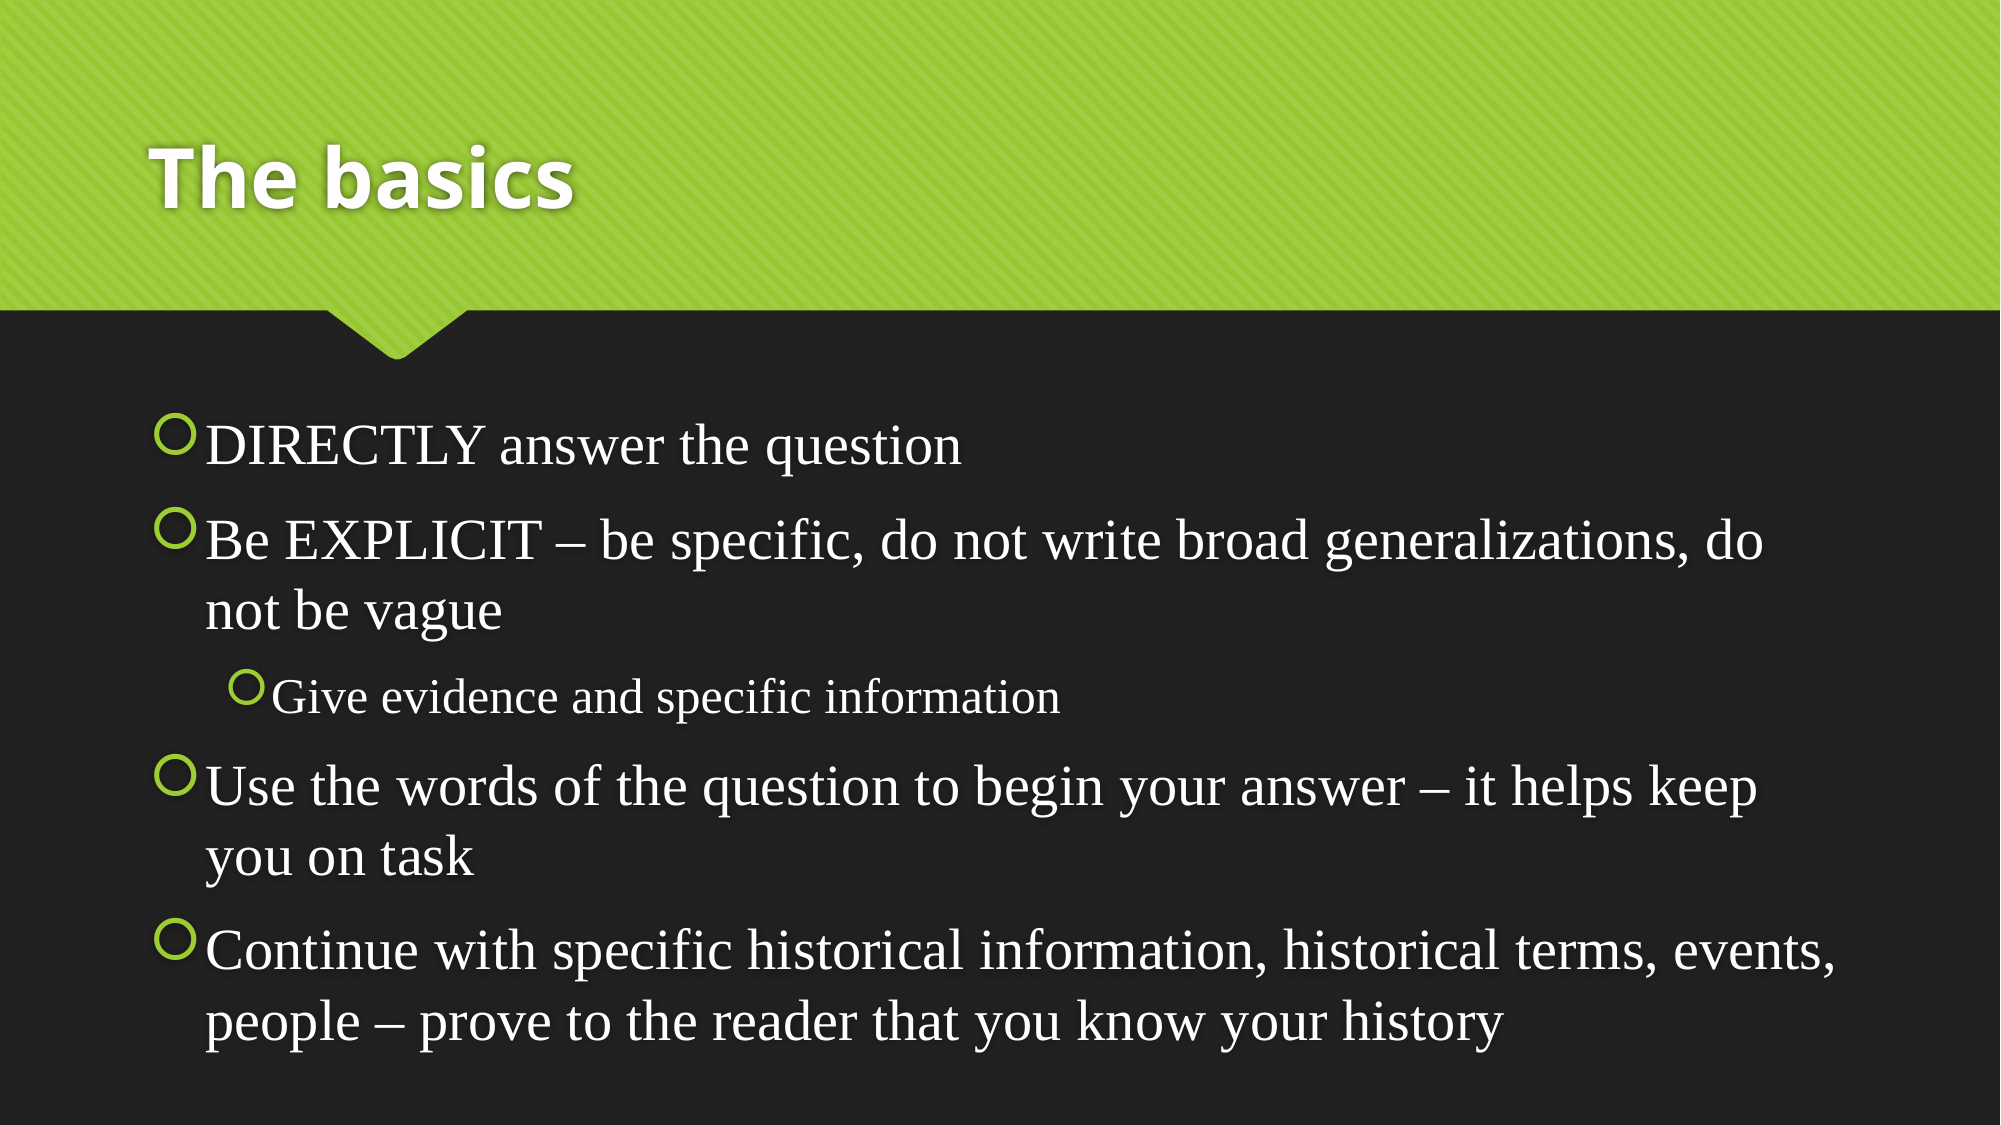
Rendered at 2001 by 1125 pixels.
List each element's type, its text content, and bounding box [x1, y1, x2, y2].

list DIRECTLY answer the question Be EXPLICIT – be specific, do not write broad generalizations, do not be vague Give evidence and specific information Use the words of the question to begin your answer – it helps keep you on task Continue with specific historical information, historical terms, events, people – prove to the reader that you know your history [134, 364, 1866, 1094]
title The basics [132, 73, 1868, 233]
